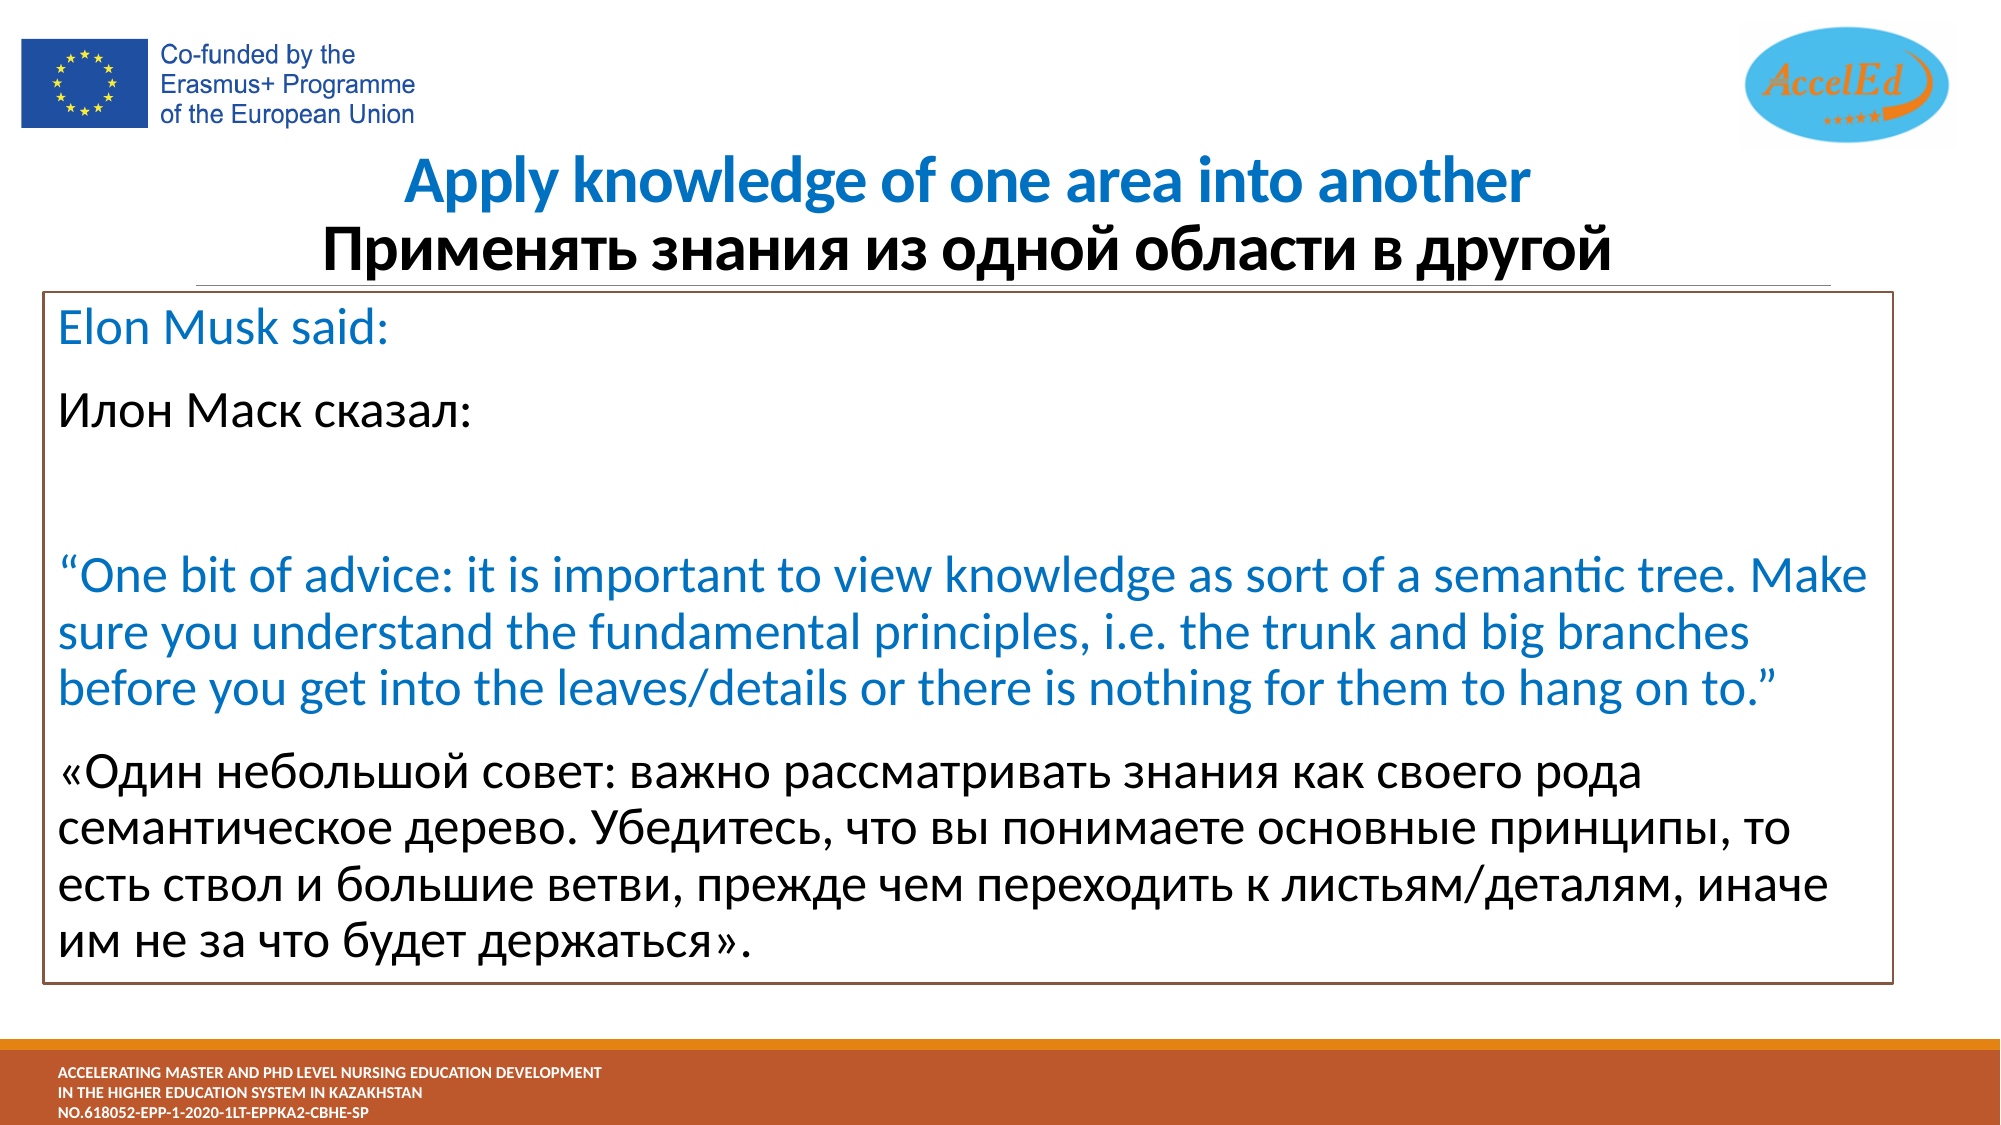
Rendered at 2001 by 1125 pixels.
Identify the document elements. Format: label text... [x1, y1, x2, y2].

title Apply knowledge of one area into another Применять знания из одной области в другой [43, 159, 1894, 291]
list Elon Musk said: Илон Маск сказал: “One bit of advice: it is important to view knowledge as sort of a semantic tree. Make sure you understand the fundamental principles, i.e. the trunk and big branches before you get into the leaves/details or there is nothing for them to hang on to.” «Один небольшой совет: важно рассматривать знания как своего рода семантическое дерево. Убедитесь, что вы понимаете основные принципы, то есть ствол и большие ветви, прежде чем переходить к листьям/деталям, иначе им не за что будет держаться». [42, 291, 1894, 985]
picture [0, 20, 578, 144]
picture [1740, 22, 1957, 149]
